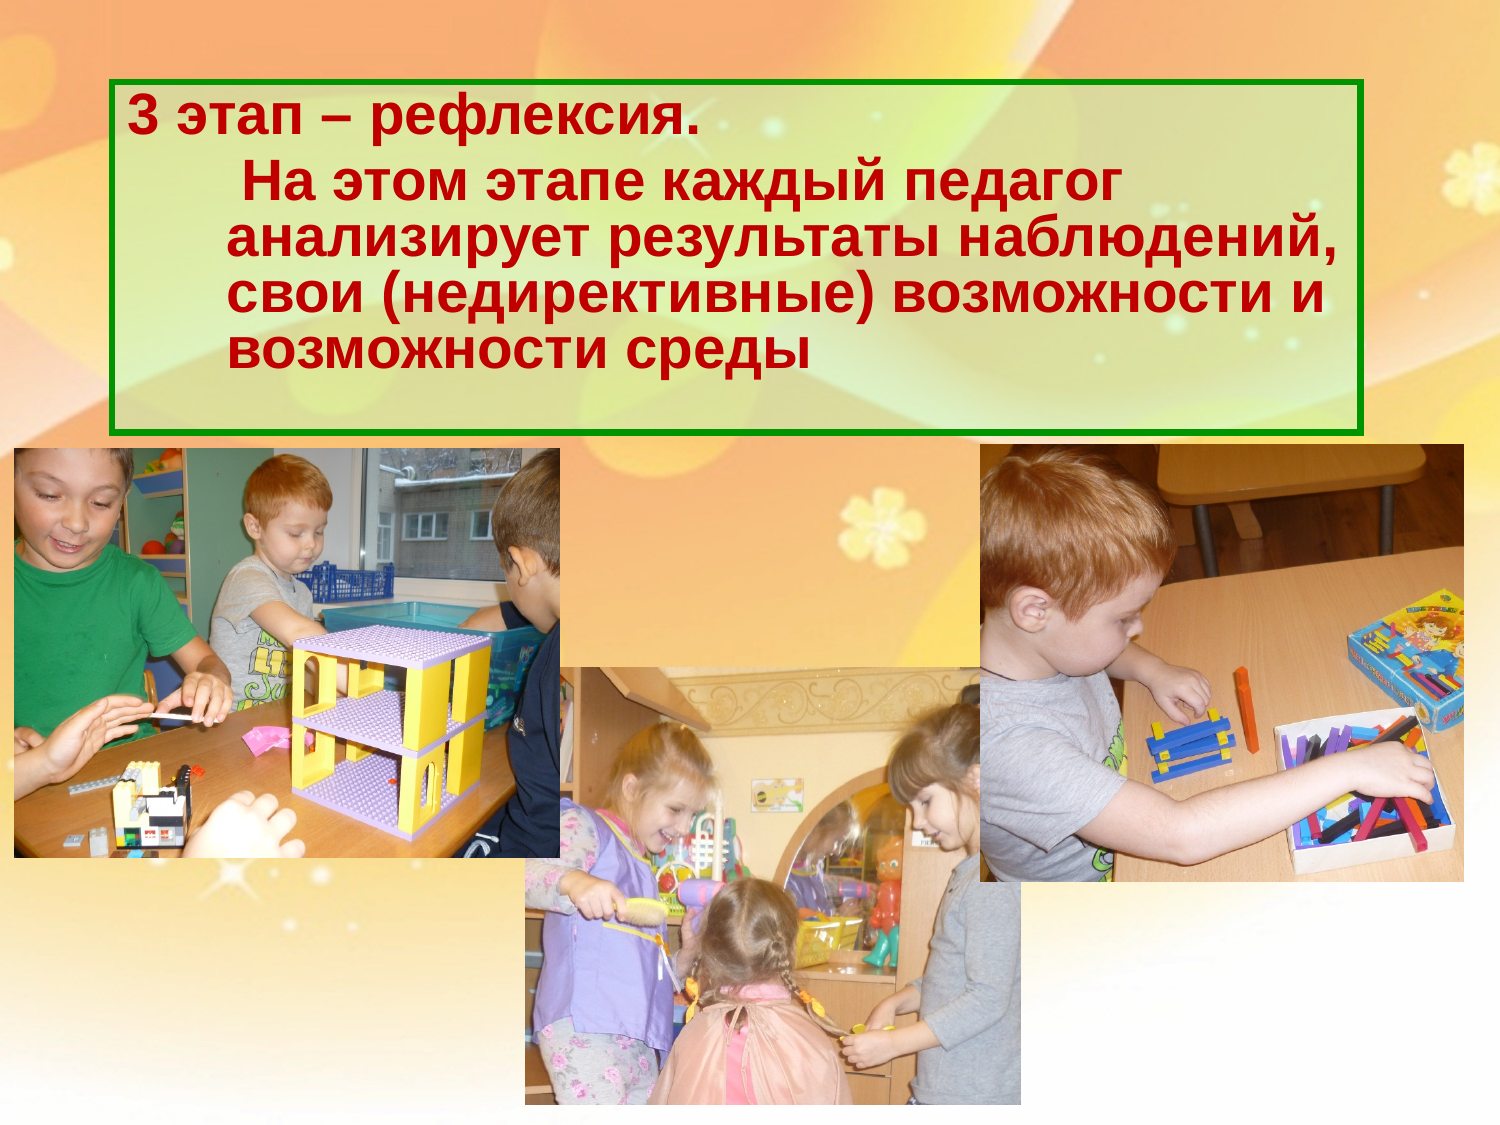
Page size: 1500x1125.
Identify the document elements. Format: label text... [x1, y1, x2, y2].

text_box 3 этап – рефлексия. На этом этапе каждый педагог анализирует результаты наблюдений, свои (недирективные) возможности и возможности среды [112, 82, 1361, 433]
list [13, 448, 560, 858]
picture [0, 0, 1500, 1125]
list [525, 666, 1021, 1106]
